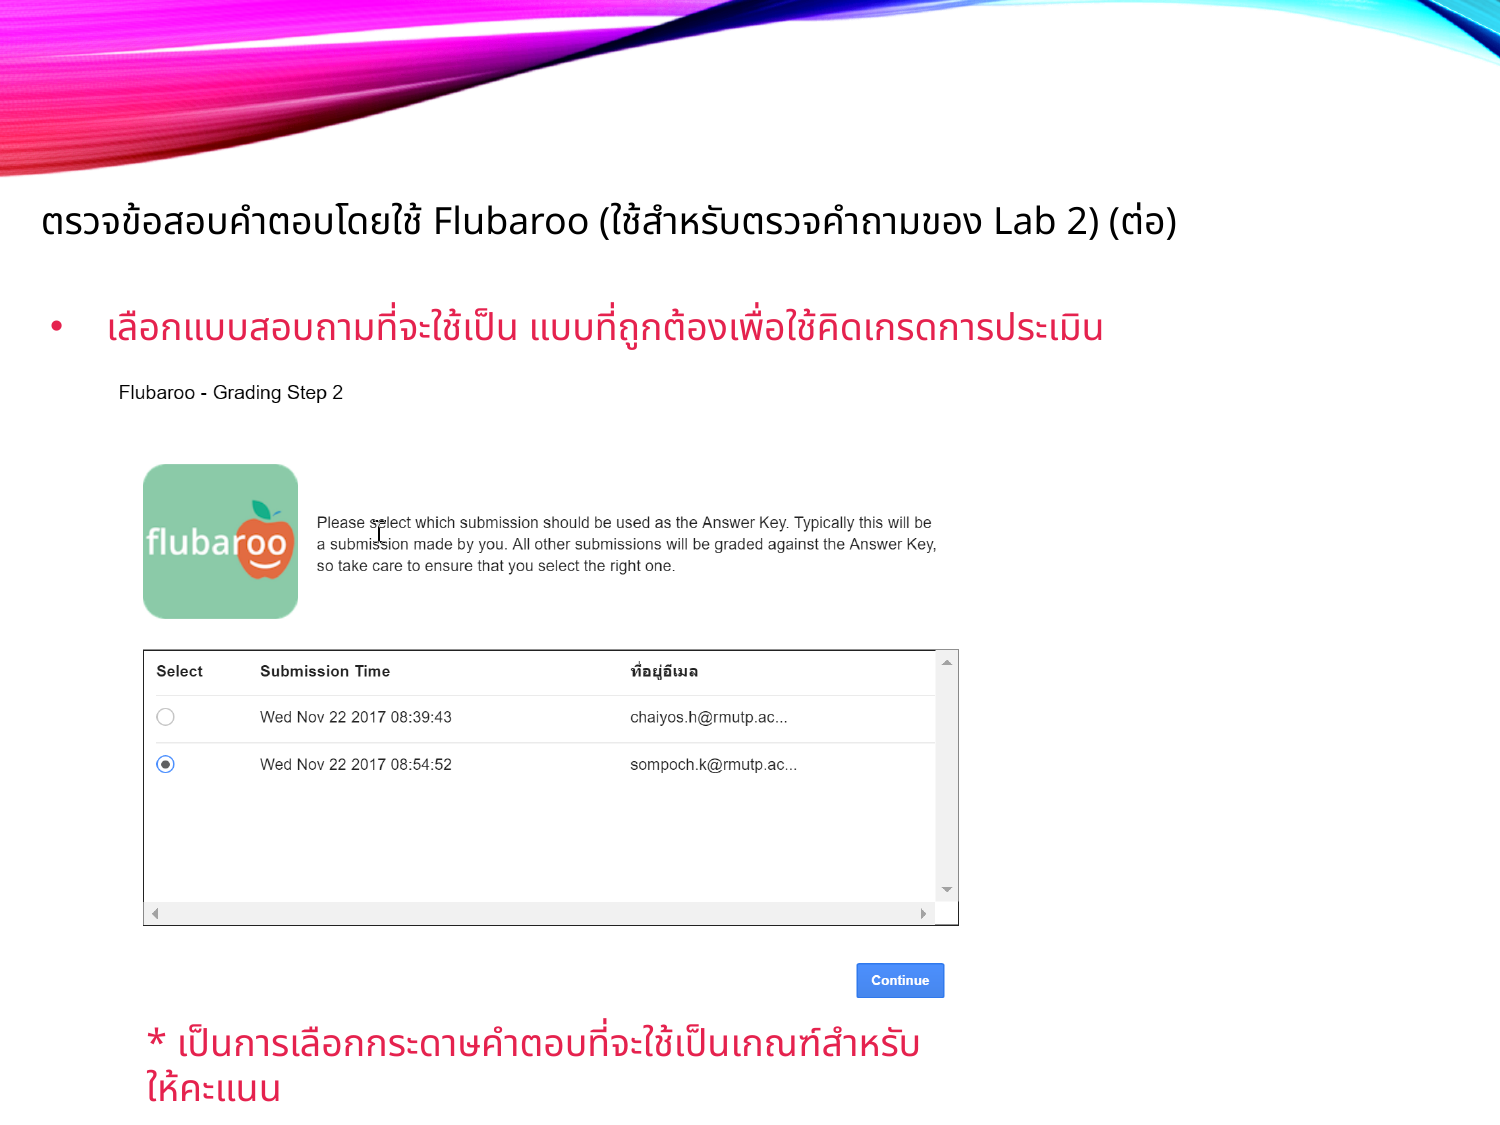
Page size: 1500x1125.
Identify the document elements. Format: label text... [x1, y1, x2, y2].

picture [0, 0, 1500, 178]
text_box * เป็นการเลือกกระดาษคำตอบที่จะใช้เป็นเกณฑ์สำหรับให้คะแนน [131, 1012, 940, 1117]
text_box เลือกแบบสอบถามที่จะใช้เป็น แบบที่ถูกต้องเพื่อใช้คิดเกรดการประเมิน [35, 295, 1482, 446]
picture [99, 371, 971, 1012]
text_box ตรวจข้อสอบคำตอบโดยใช้ Flubaroo (ใช้สำหรับตรวจคำถามของ Lab 2) (ต่อ) [26, 190, 1472, 250]
